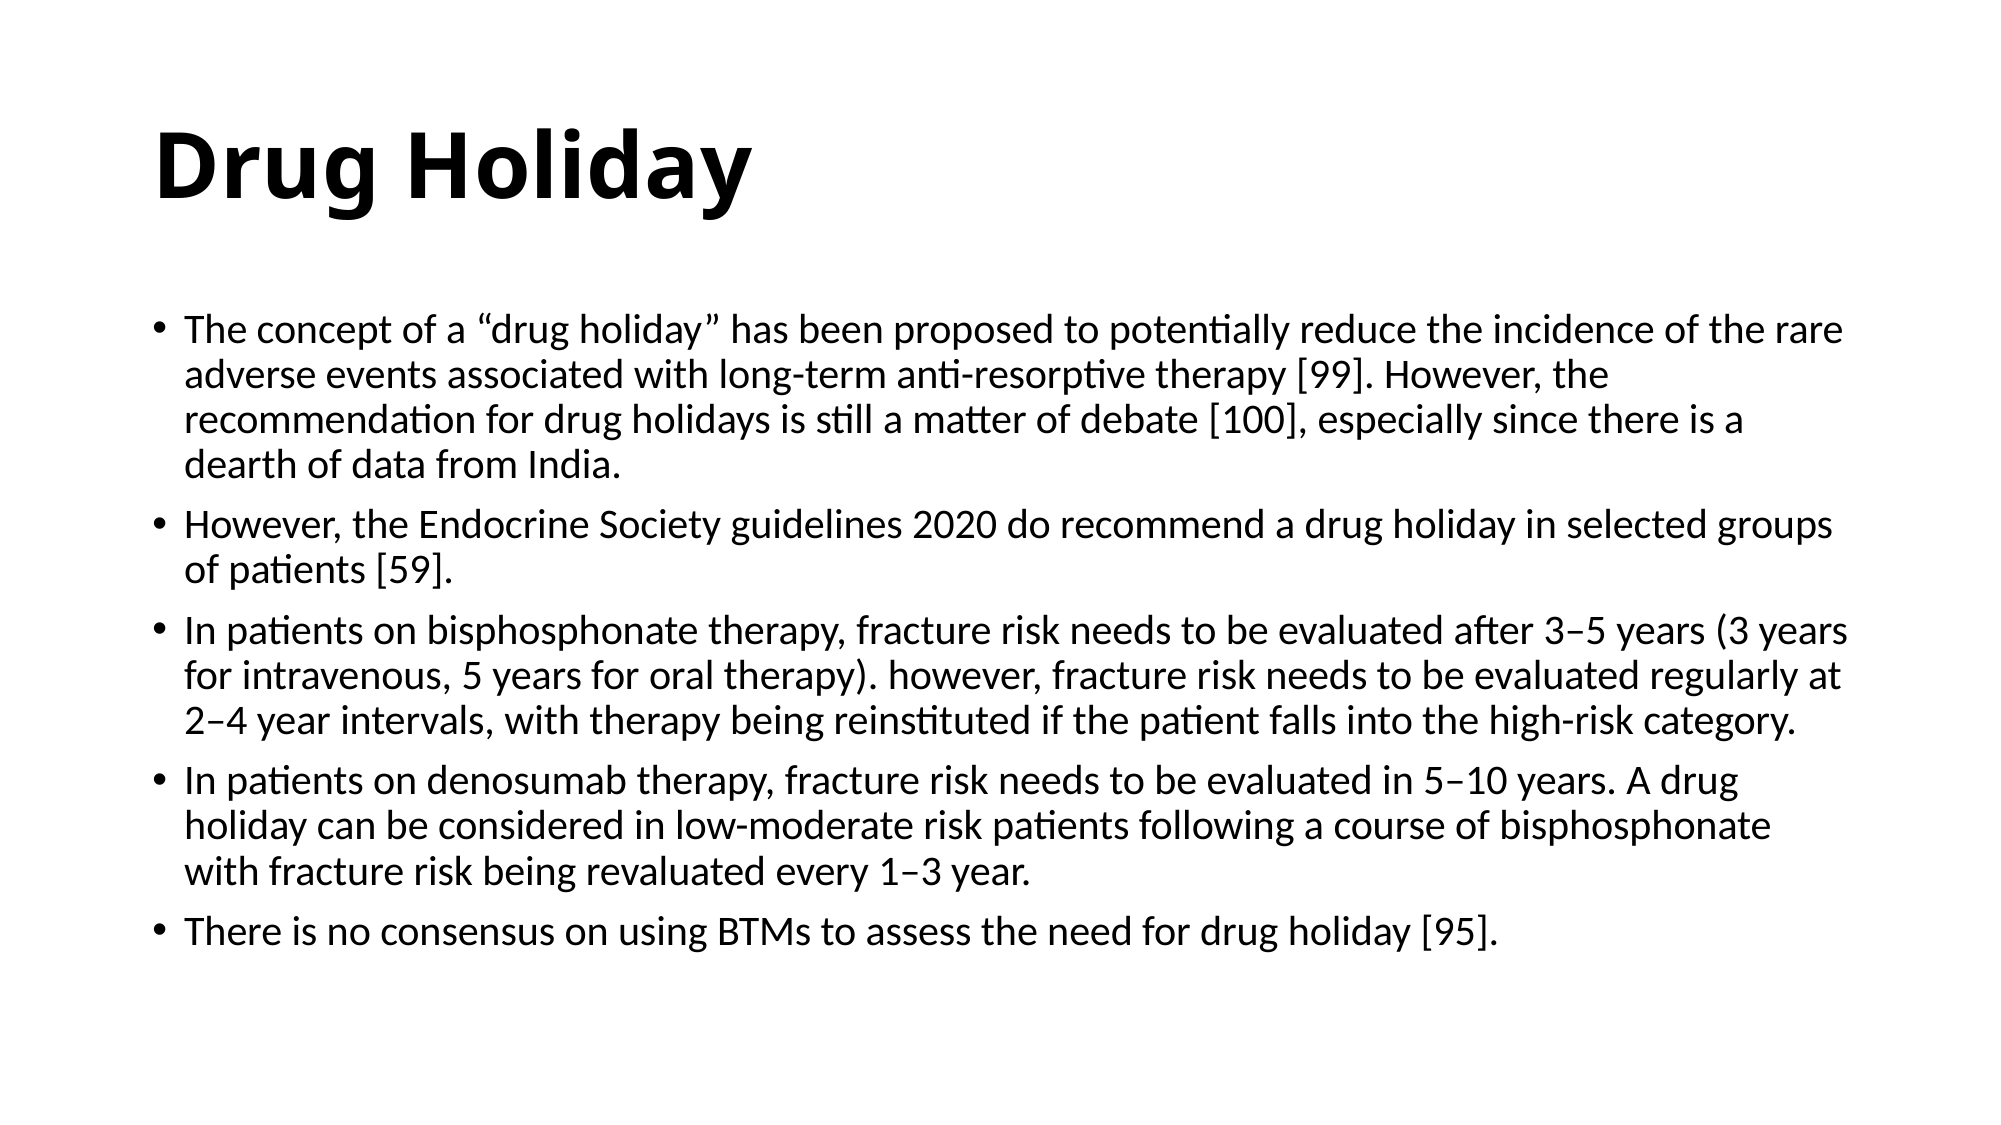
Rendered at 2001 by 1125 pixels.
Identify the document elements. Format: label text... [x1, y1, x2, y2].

list The concept of a “drug holiday” has been proposed to potentially reduce the incidence of the rare adverse events associated with long-term anti-resorptive therapy [99]. However, the recommendation for drug holidays is still a matter of debate [100], especially since there is a dearth of data from India. However, the Endocrine Society guidelines 2020 do recommend a drug holiday in selected groups of patients [59]. In patients on bisphosphonate therapy, fracture risk needs to be evaluated after 3–5 years (3 years for intravenous, 5 years for oral therapy). however, fracture risk needs to be evaluated regularly at 2–4 year intervals, with therapy being reinstituted if the patient falls into the high-risk category. In patients on denosumab therapy, fracture risk needs to be evaluated in 5–10 years. A drug holiday can be considered in low-moderate risk patients following a course of bisphosphonate with fracture risk being revaluated every 1–3 year. There is no consensus on using BTMs to assess the need for drug holiday [95]. [137, 299, 1863, 1014]
title Drug Holiday [137, 59, 1863, 278]
